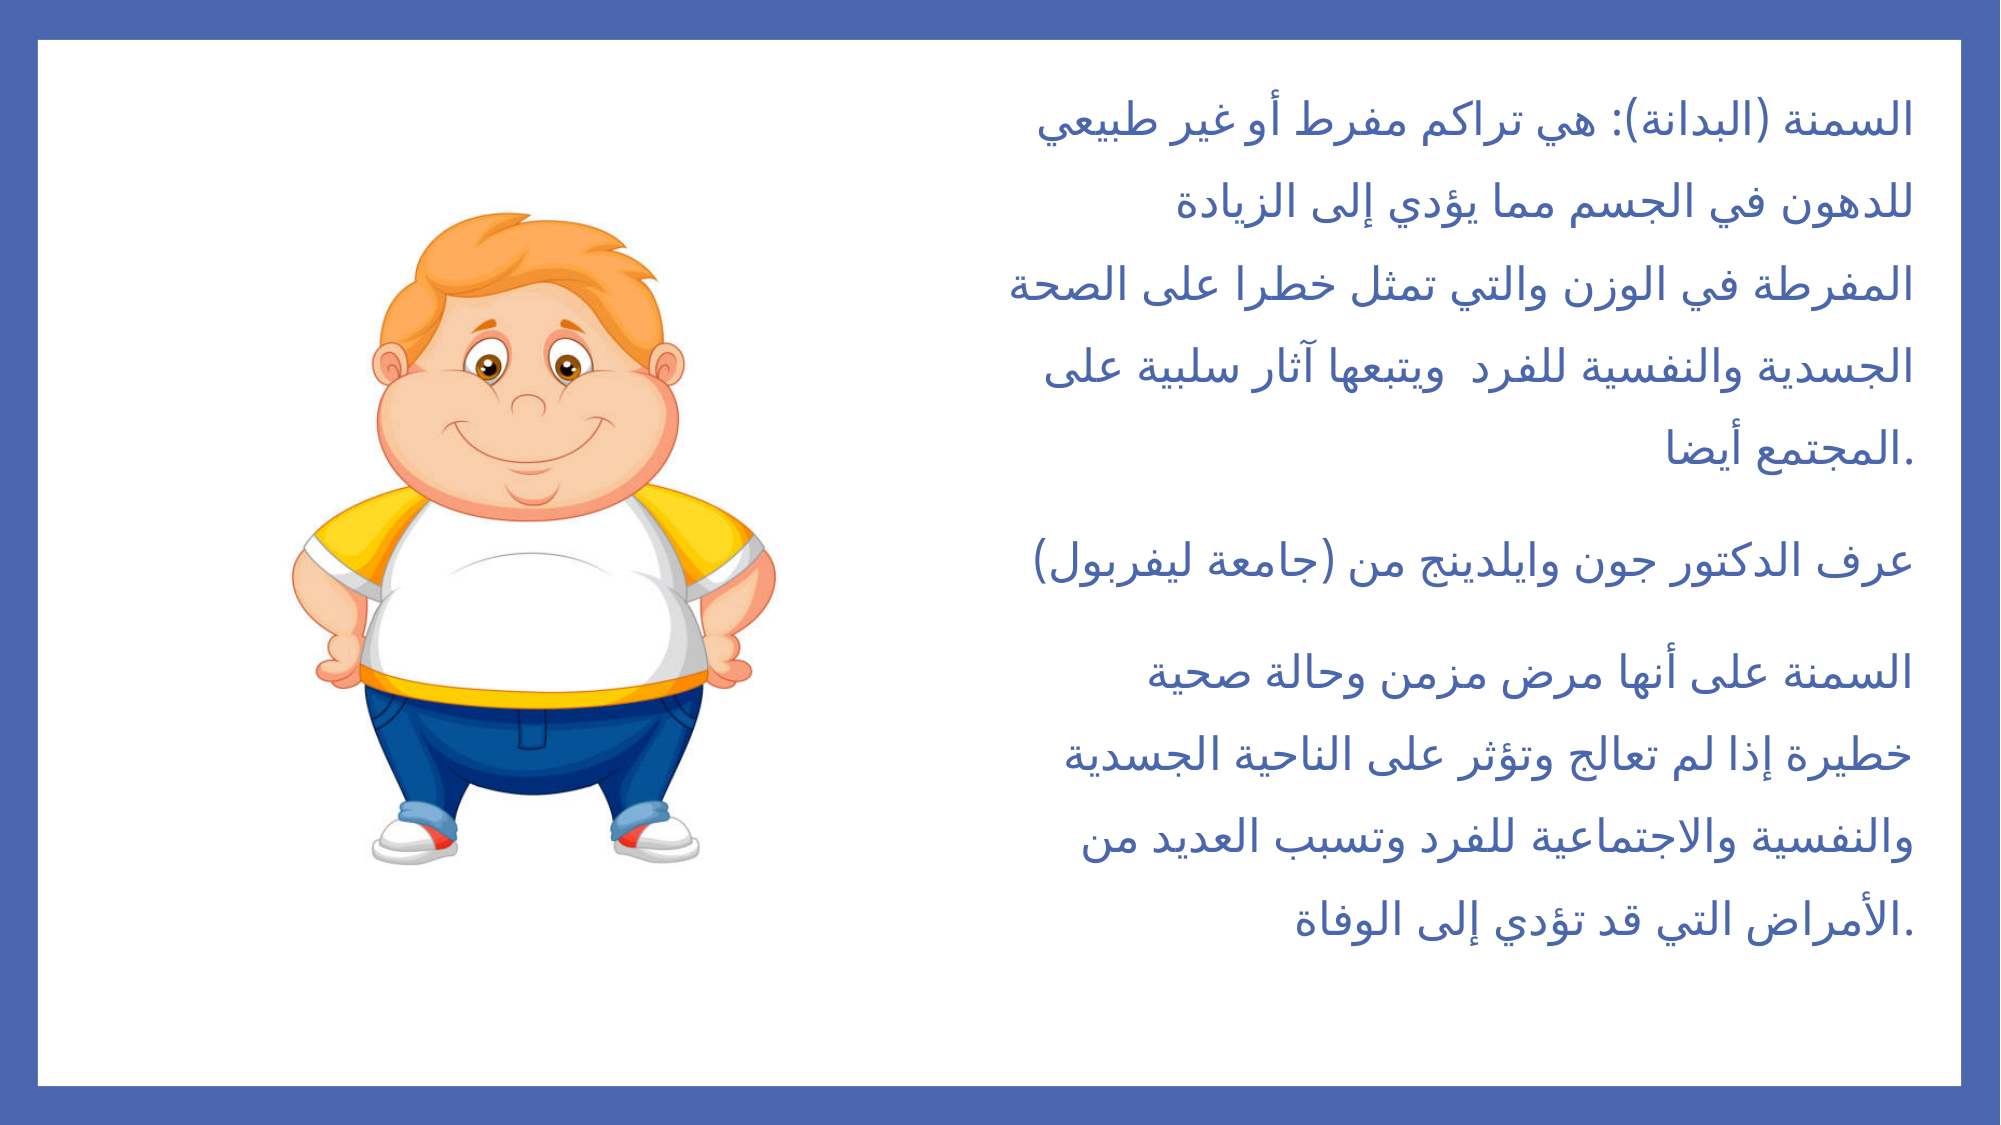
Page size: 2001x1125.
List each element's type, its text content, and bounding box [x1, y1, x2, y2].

picture [278, 205, 790, 867]
list السمنة (البدانة): هي تراكم مفرط أو غير طبيعي للدهون في الجسم مما يؤدي إلى الزيادة المفرطة في الوزن والتي تمثل خطرا على الصحة الجسدية والنفسية للفرد ويتبعها آثار سلبية على المجتمع أيضا. عرف الدكتور جون وايلدينج من (جامعة ليفربول) السمنة على أنها مرض مزمن وحالة صحية خطيرة إذا لم تعالج وتؤثر على الناحية الجسدية والنفسية والاجتماعية للفرد وتسبب العديد من الأمراض التي قد تؤدي إلى الوفاة. [979, 54, 1931, 980]
